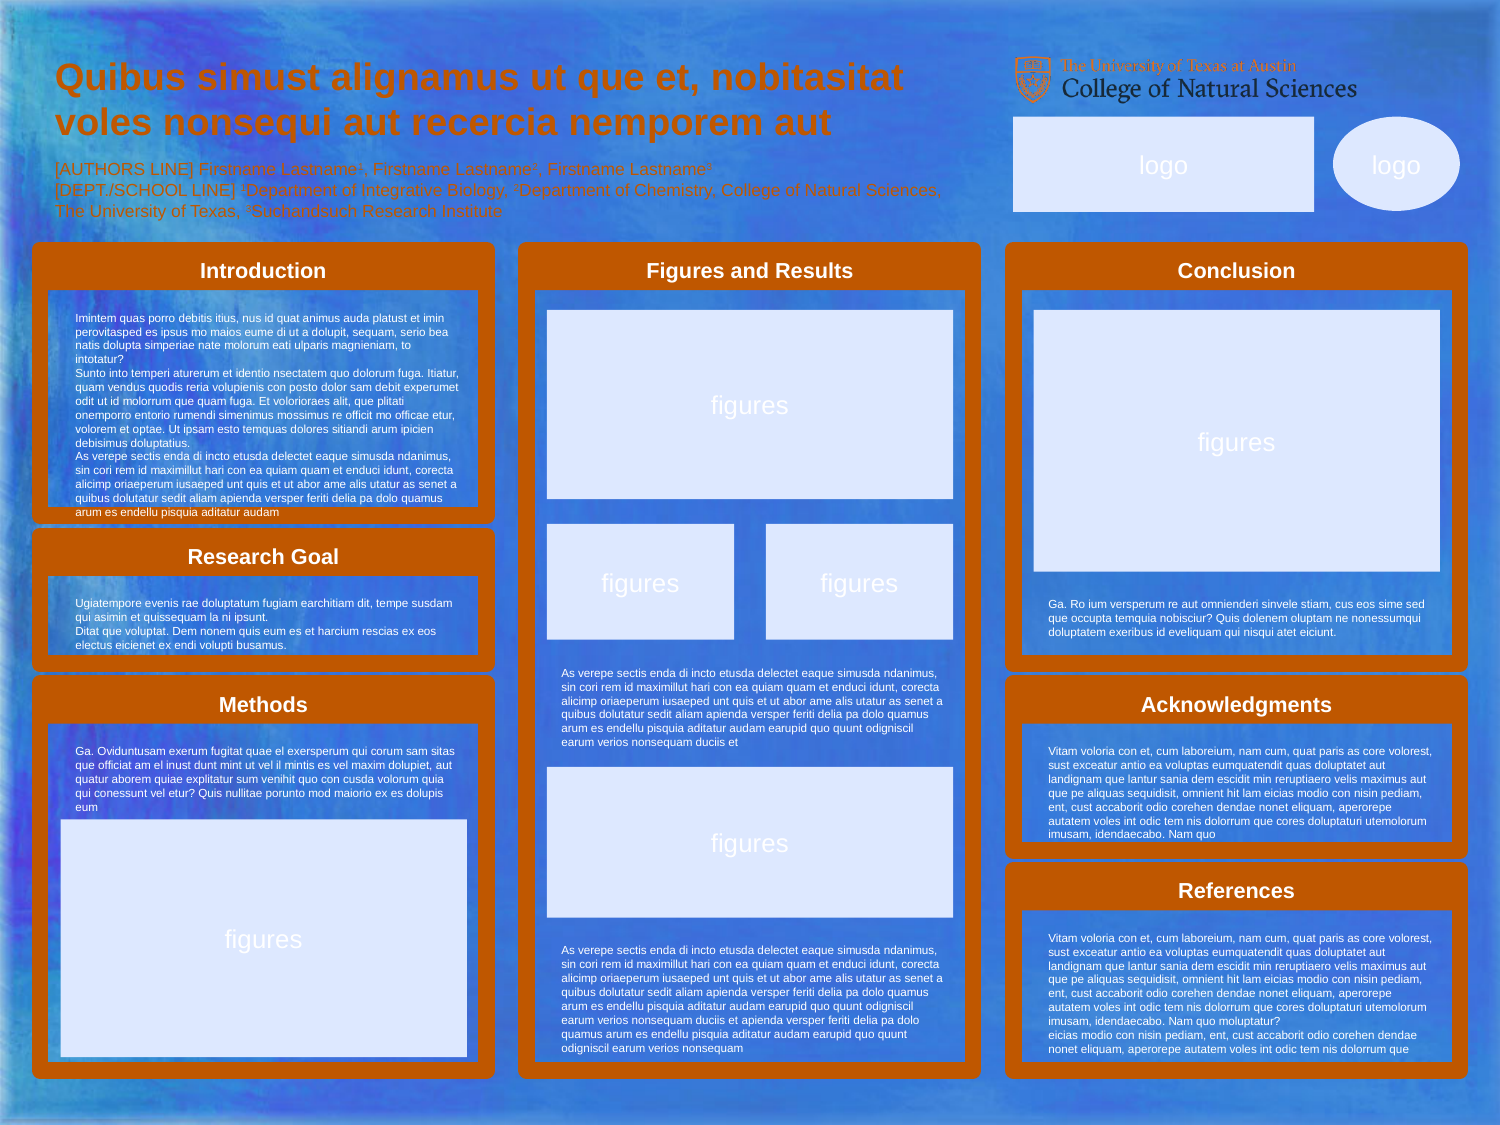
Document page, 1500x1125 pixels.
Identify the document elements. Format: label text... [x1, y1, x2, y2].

text_box figures [545, 765, 955, 920]
text_box References [1011, 868, 1462, 912]
text_box As verepe sectis enda di incto etusda delectet eaque simusda ndanimus, sin cori rem id maximillut hari con ea quiam quam et enduci idunt, corecta alicimp oriaeperum iusaeped unt quis et ut abor ame alis utatur as senet a quibus dolutatur sedit aliam apienda versper feriti delia pa dolo quamus arum es endellu pisquia aditatur audam earupid quo quunt odigniscil earum verios nonsequam duciis et [546, 658, 959, 771]
text_box [38, 292, 489, 518]
text_box logo [1330, 114, 1462, 213]
text_box Figures and Results [525, 248, 975, 292]
text_box figures [545, 308, 955, 501]
text_box Ugiatempore evenis rae doluptatum fugiam earchitiam dit, tempe susdam qui asimin et quissequam la ni ipsunt. Ditat que voluptat. Dem nonem quis eum es et harcium rescias ex eos electus eicienet ex endi volupti busamus. [60, 589, 475, 660]
text_box Ga. Oviduntusam exerum fugitat quae el exersperum qui corum sam sitas que officiat am el inust dunt mint ut vel il mintis es vel maxim dolupiet, aut quatur aborem quiae explitatur sum venihit quo con cusda volorum quia qui conessunt vel etur? Quis nullitae porunto mod maiorio ex es dolupis eum [60, 736, 475, 821]
text_box figures [1031, 308, 1442, 574]
text_box [525, 292, 975, 1072]
text_box [1011, 292, 1462, 666]
text_box Introduction [38, 248, 489, 292]
text_box Vitam voloria con et, cum laboreium, nam cum, quat paris as core volorest, sust exceatur antio ea voluptas eumquatendit quas doluptatet aut landignam que lantur sania dem escidit min reruptiaero velis maximus aut que pe aliquas sequidisit, omnient hit lam eicias modio con nisin pediam, ent, cust accaborit odio corehen dendae nonet eliquam, aperorepe autatem voles int odic tem nis dolorrum que cores doluptaturi utemolorum imusam, idendaecabo. Nam quo moluptatur? eicias modio con nisin pediam, ent, cust accaborit odio corehen dendae nonet eliquam, aperorepe autatem voles int odic tem nis dolorrum que [1033, 923, 1448, 1064]
text_box Vitam voloria con et, cum laboreium, nam cum, quat paris as core volorest, sust exceatur antio ea voluptas eumquatendit quas doluptatet aut landignam que lantur sania dem escidit min reruptiaero velis maximus aut que pe aliquas sequidisit, omnient hit lam eicias modio con nisin pediam, ent, cust accaborit odio corehen dendae nonet eliquam, aperorepe autatem voles int odic tem nis dolorrum que cores doluptaturi utemolorum imusam, idendaecabo. Nam quo [1033, 736, 1448, 849]
text_box figures [764, 522, 955, 642]
text_box [38, 578, 489, 666]
text_box figures [59, 817, 469, 1059]
text_box Research Goal [38, 534, 489, 578]
text_box Imintem quas porro debitis itius, nus id quat animus auda platust et imin perovitasped es ipsus mo maios eume di ut a dolupit, sequam, serio bea natis dolupta simperiae nate molorum eati ulparis magnieniam, to intotatur? Sunto into temperi aturerum et identio nsectatem quo dolorum fuga. Itiatur, quam vendus quodis reria volupienis con posto dolor sam debit experumet odit ut id molorrum que quam fuga. Et volorioraes alit, que plitati onemporro entorio rumendi simenimus mossimus re officit mo officae etur, volorem et optae. Ut ipsam esto temquas dolores sitiandi arum ipicien debisimus doluptatius. As verepe sectis enda di incto etusda delectet eaque simusda ndanimus, sin cori rem id maximillut hari con ea quiam quam et enduci idunt, corecta alicimp oriaeperum iusaeped unt quis et ut abor ame alis utatur as senet a quibus dolutatur sedit aliam apienda versper feriti delia pa dolo quamus arum es endellu pisquia aditatur audam [60, 303, 475, 527]
text_box logo [1011, 115, 1316, 214]
text_box [1011, 912, 1462, 1072]
text_box [38, 726, 489, 1072]
picture [0, 0, 1500, 1125]
text_box Methods [38, 682, 489, 726]
text_box Conclusion [1011, 248, 1462, 292]
text_box Ga. Ro ium versperum re aut omnienderi sinvele stiam, cus eos sime sed que occupta temquia nobisciur? Quis dolenem oluptam ne nonessumqui doluptatem exeribus id eveliquam qui nisqui atet eiciunt. [1033, 589, 1448, 646]
text_box As verepe sectis enda di incto etusda delectet eaque simusda ndanimus, sin cori rem id maximillut hari con ea quiam quam et enduci idunt, corecta alicimp oriaeperum iusaeped unt quis et ut abor ame alis utatur as senet a quibus dolutatur sedit aliam apienda versper feriti delia pa dolo quamus arum es endellu pisquia aditatur audam earupid quo quunt odigniscil earum verios nonsequam duciis et apienda versper feriti delia pa dolo quamus arum es endellu pisquia aditatur audam earupid quo quunt odigniscil earum verios nonsequam [546, 935, 959, 1062]
text_box [AUTHORS LINE] Firstname Lastname1, Firstname Lastname2, Firstname Lastname3 [DEPT./SCHOOL LINE] 1Department of Integrative Biology, 2Department of Chemistry, College of Natural Sciences, The University of Texas, 3Suchandsuch Research Institute [40, 150, 959, 229]
text_box Quibus simust alignamus ut que et, nobitasitat voles nonsequi aut recercia nemporem aut [40, 44, 1003, 151]
text_box [1011, 726, 1462, 852]
text_box figures [545, 522, 736, 642]
text_box Acknowledgments [1011, 682, 1462, 726]
